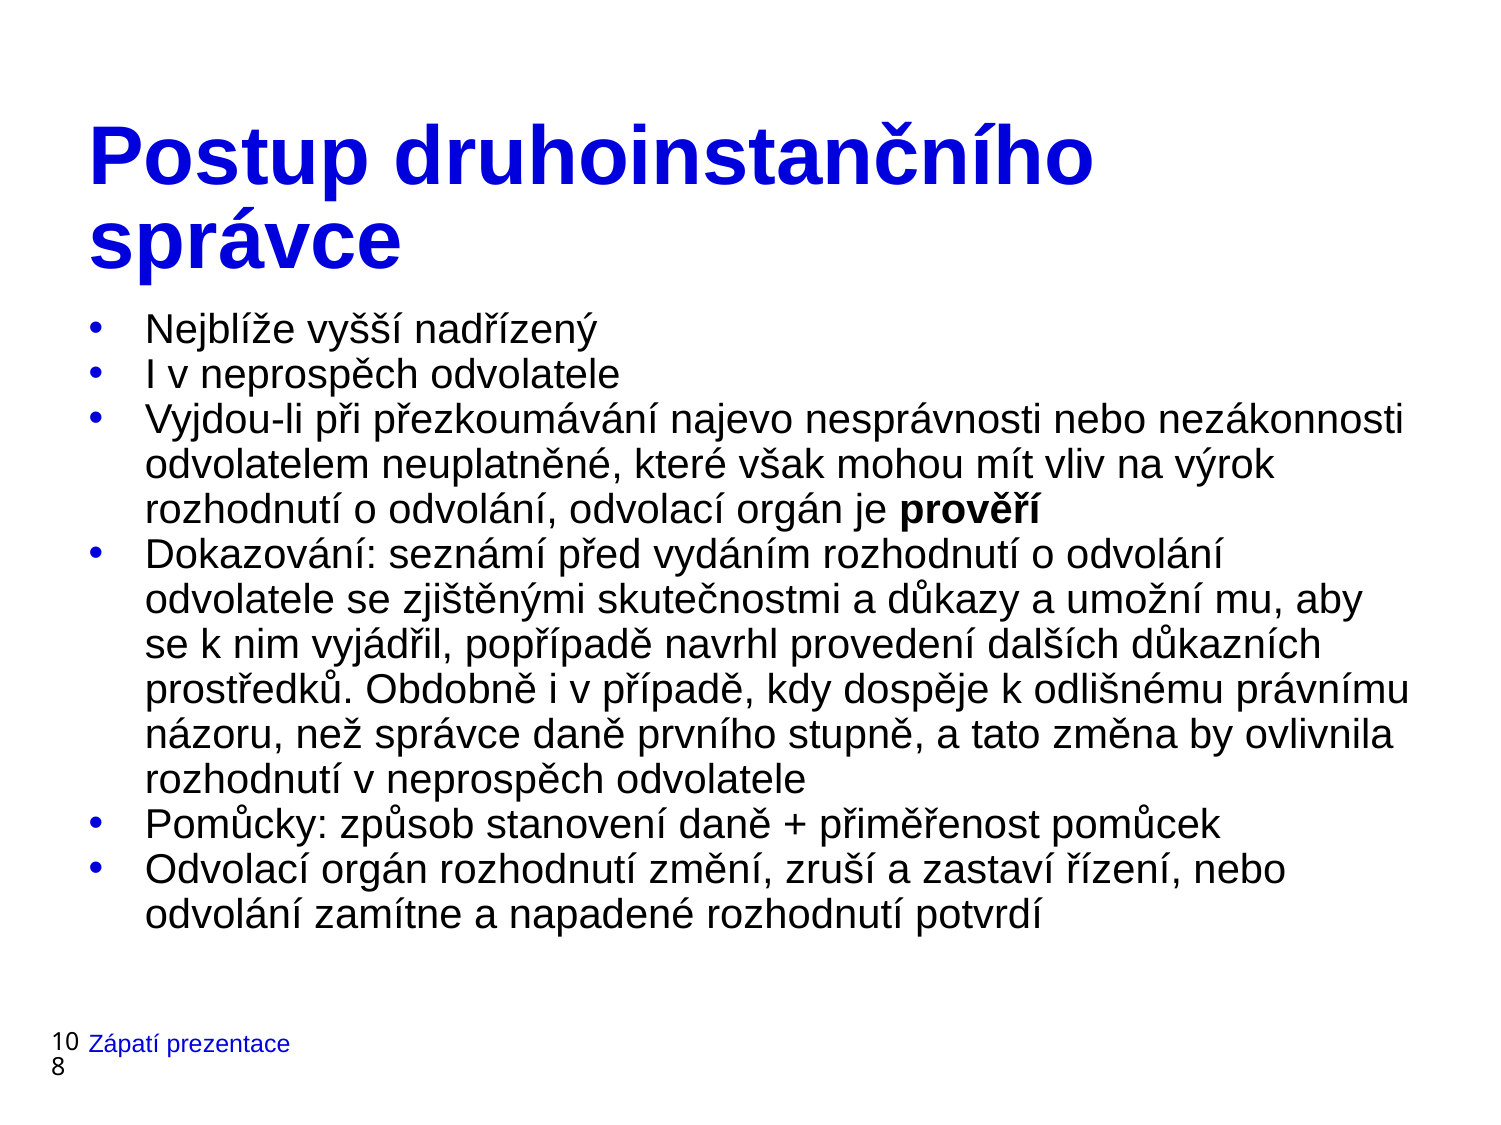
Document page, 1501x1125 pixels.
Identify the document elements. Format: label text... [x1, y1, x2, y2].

list Nejblíže vyšší nadřízený I v neprospěch odvolatele Vyjdou-li při přezkoumávání najevo nesprávnosti nebo nezákonnosti odvolatelem neuplatněné, které však mohou mít vliv na výrok rozhodnutí o odvolání, odvolací orgán je prověří Dokazování: seznámí před vydáním rozhodnutí o odvolání odvolatele se zjištěnými skutečnostmi a důkazy a umožní mu, aby se k nim vyjádřil, popřípadě navrhl provedení dalších důkazních prostředků. Obdobně i v případě, kdy dospěje k odlišnému právnímu názoru, než správce daně prvního stupně, a tato změna by ovlivnila rozhodnutí v neprospěch odvolatele Pomůcky: způsob stanovení daně + přiměřenost pomůcek Odvolací orgán rozhodnutí změní, zruší a zastaví řízení, nebo odvolání zamítne a napadené rozhodnutí potvrdí [88, 307, 1412, 957]
slide_number 108 [50, 1021, 82, 1063]
footer Zápatí prezentace [88, 1021, 1064, 1063]
title Postup druhoinstančního správce [88, 118, 1412, 193]
